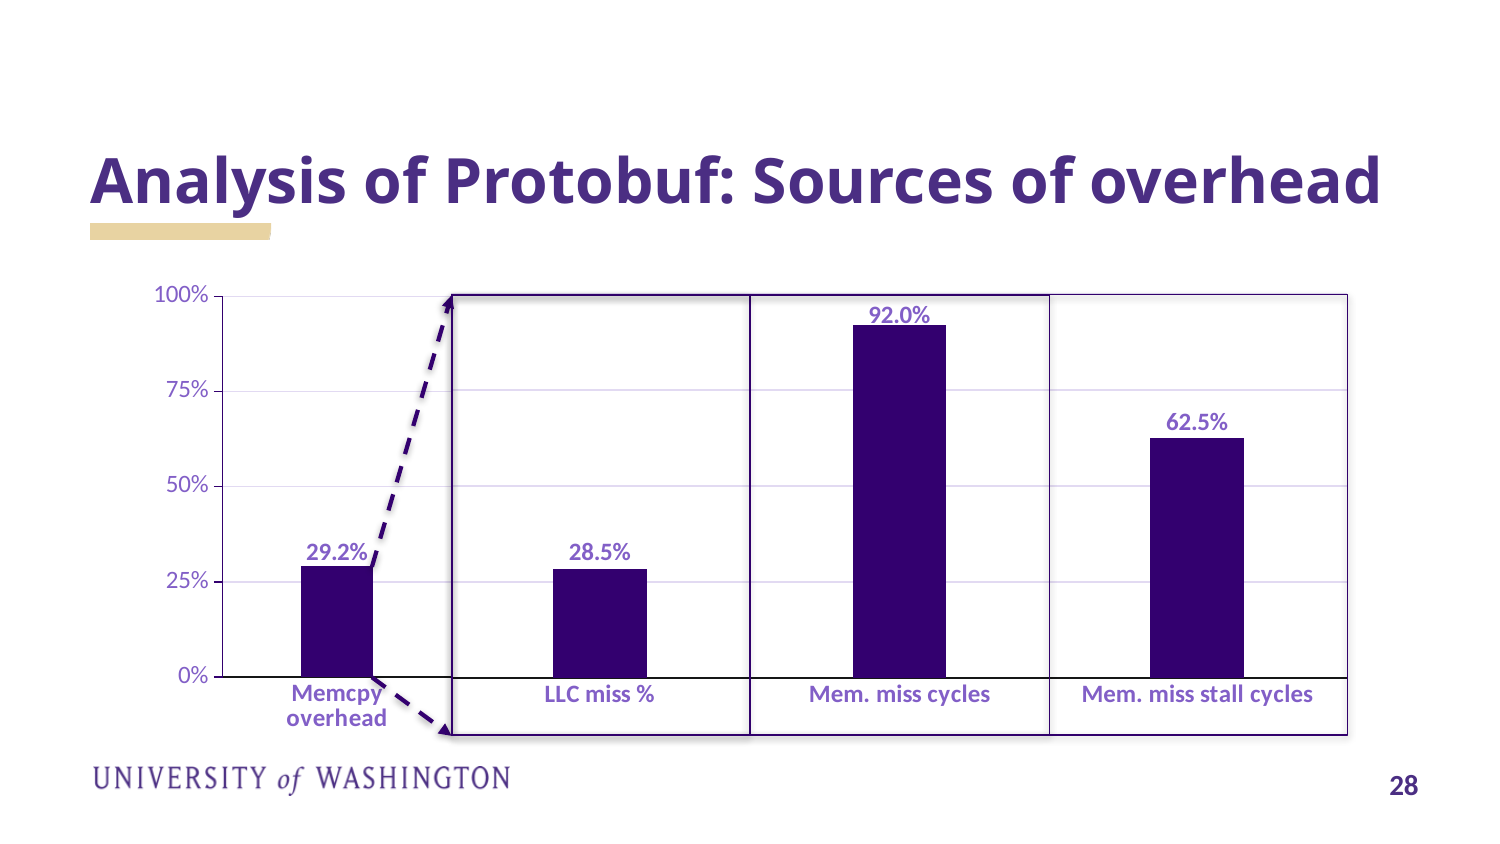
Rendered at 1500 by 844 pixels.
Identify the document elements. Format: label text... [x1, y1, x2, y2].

chart [130, 266, 1370, 762]
title Analysis of Protobuf: Sources of overhead [75, 60, 1419, 224]
picture [93, 766, 510, 796]
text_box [371, 295, 452, 567]
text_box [371, 677, 452, 737]
